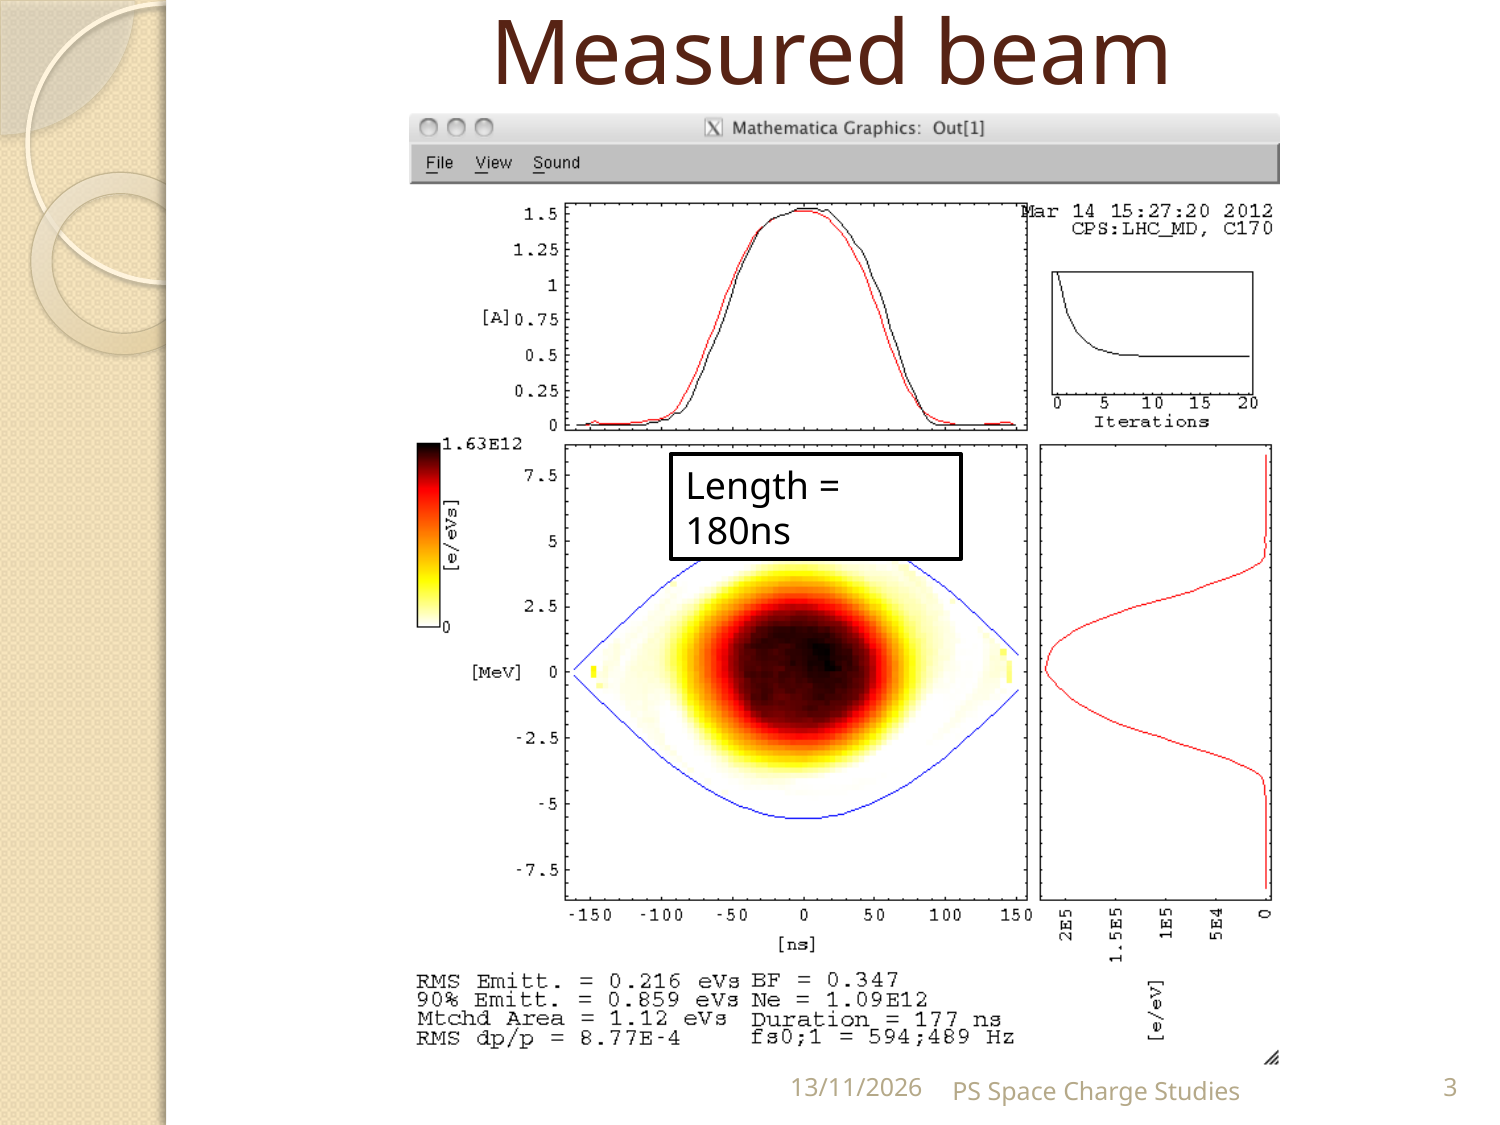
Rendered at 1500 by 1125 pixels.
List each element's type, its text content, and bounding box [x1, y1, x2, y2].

slide_number 3 [1413, 1034, 1488, 1113]
title Measured beam [217, 0, 1447, 143]
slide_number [587, 1076, 937, 1113]
footer PS Space Charge Studies [937, 1034, 1413, 1113]
picture [409, 113, 1280, 1066]
